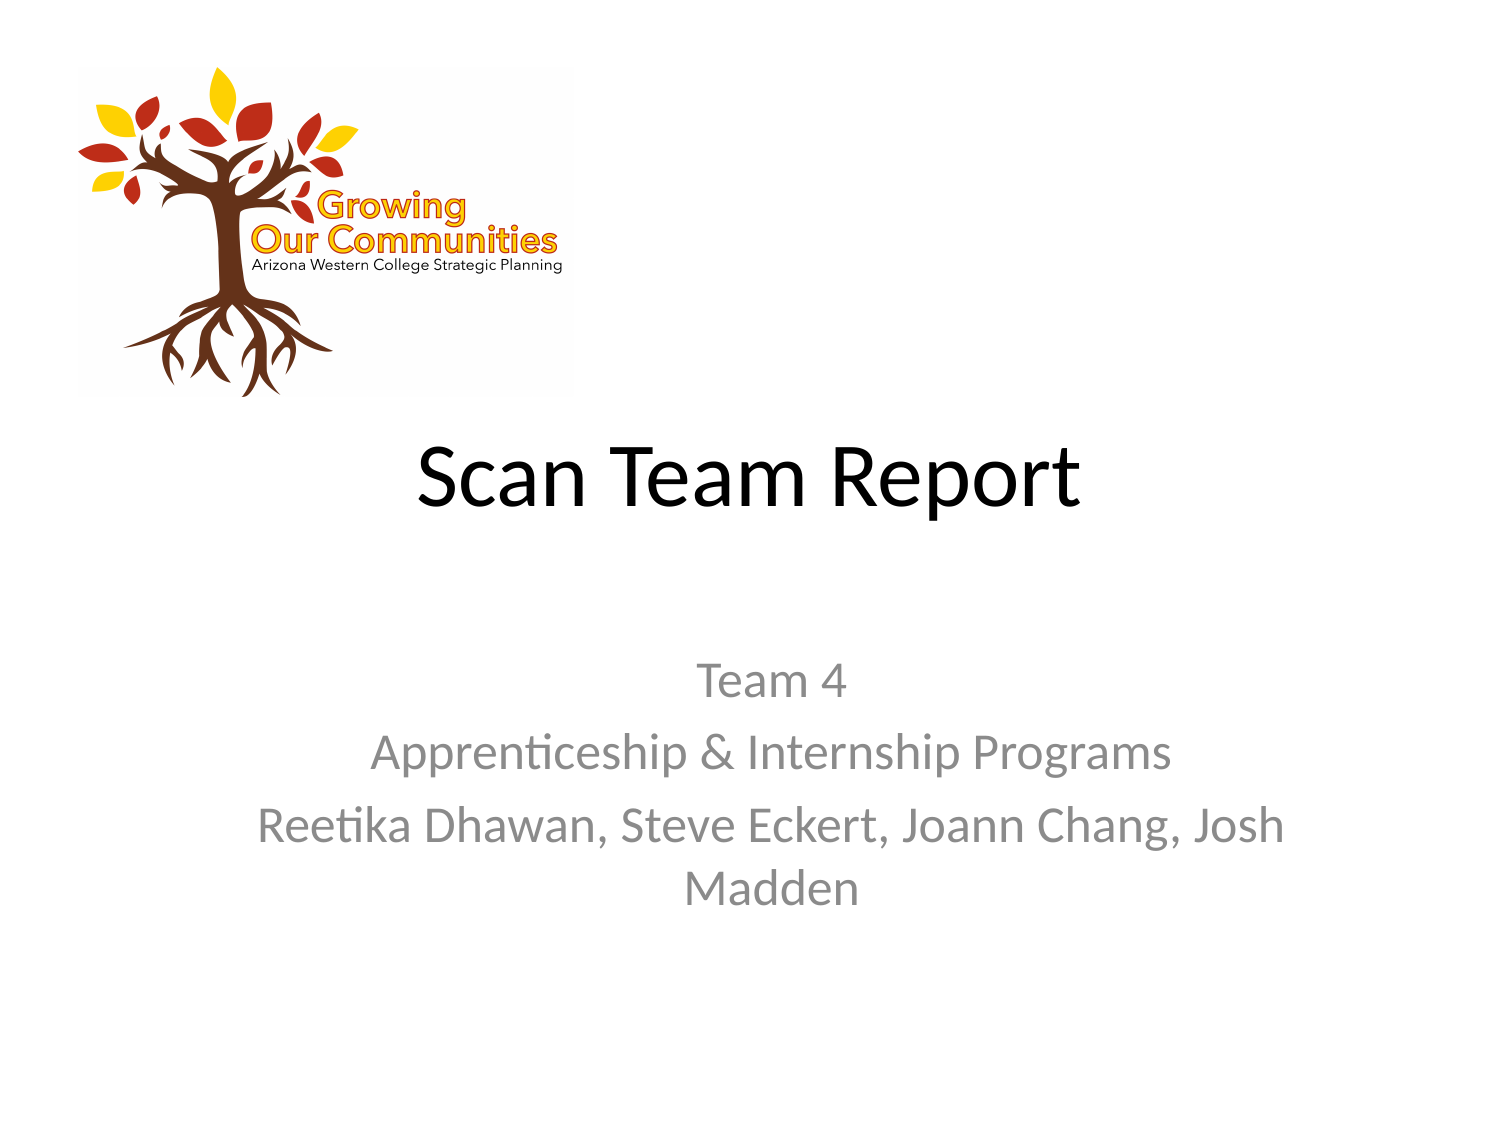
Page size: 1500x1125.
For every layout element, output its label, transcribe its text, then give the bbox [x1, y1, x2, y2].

subtitle Team 4 Apprenticeship & Internship Programs Reetika Dhawan, Steve Eckert, Joann Chang, Josh Madden [156, 637, 1388, 925]
picture [78, 67, 575, 397]
title Scan Team Report [112, 349, 1388, 591]
